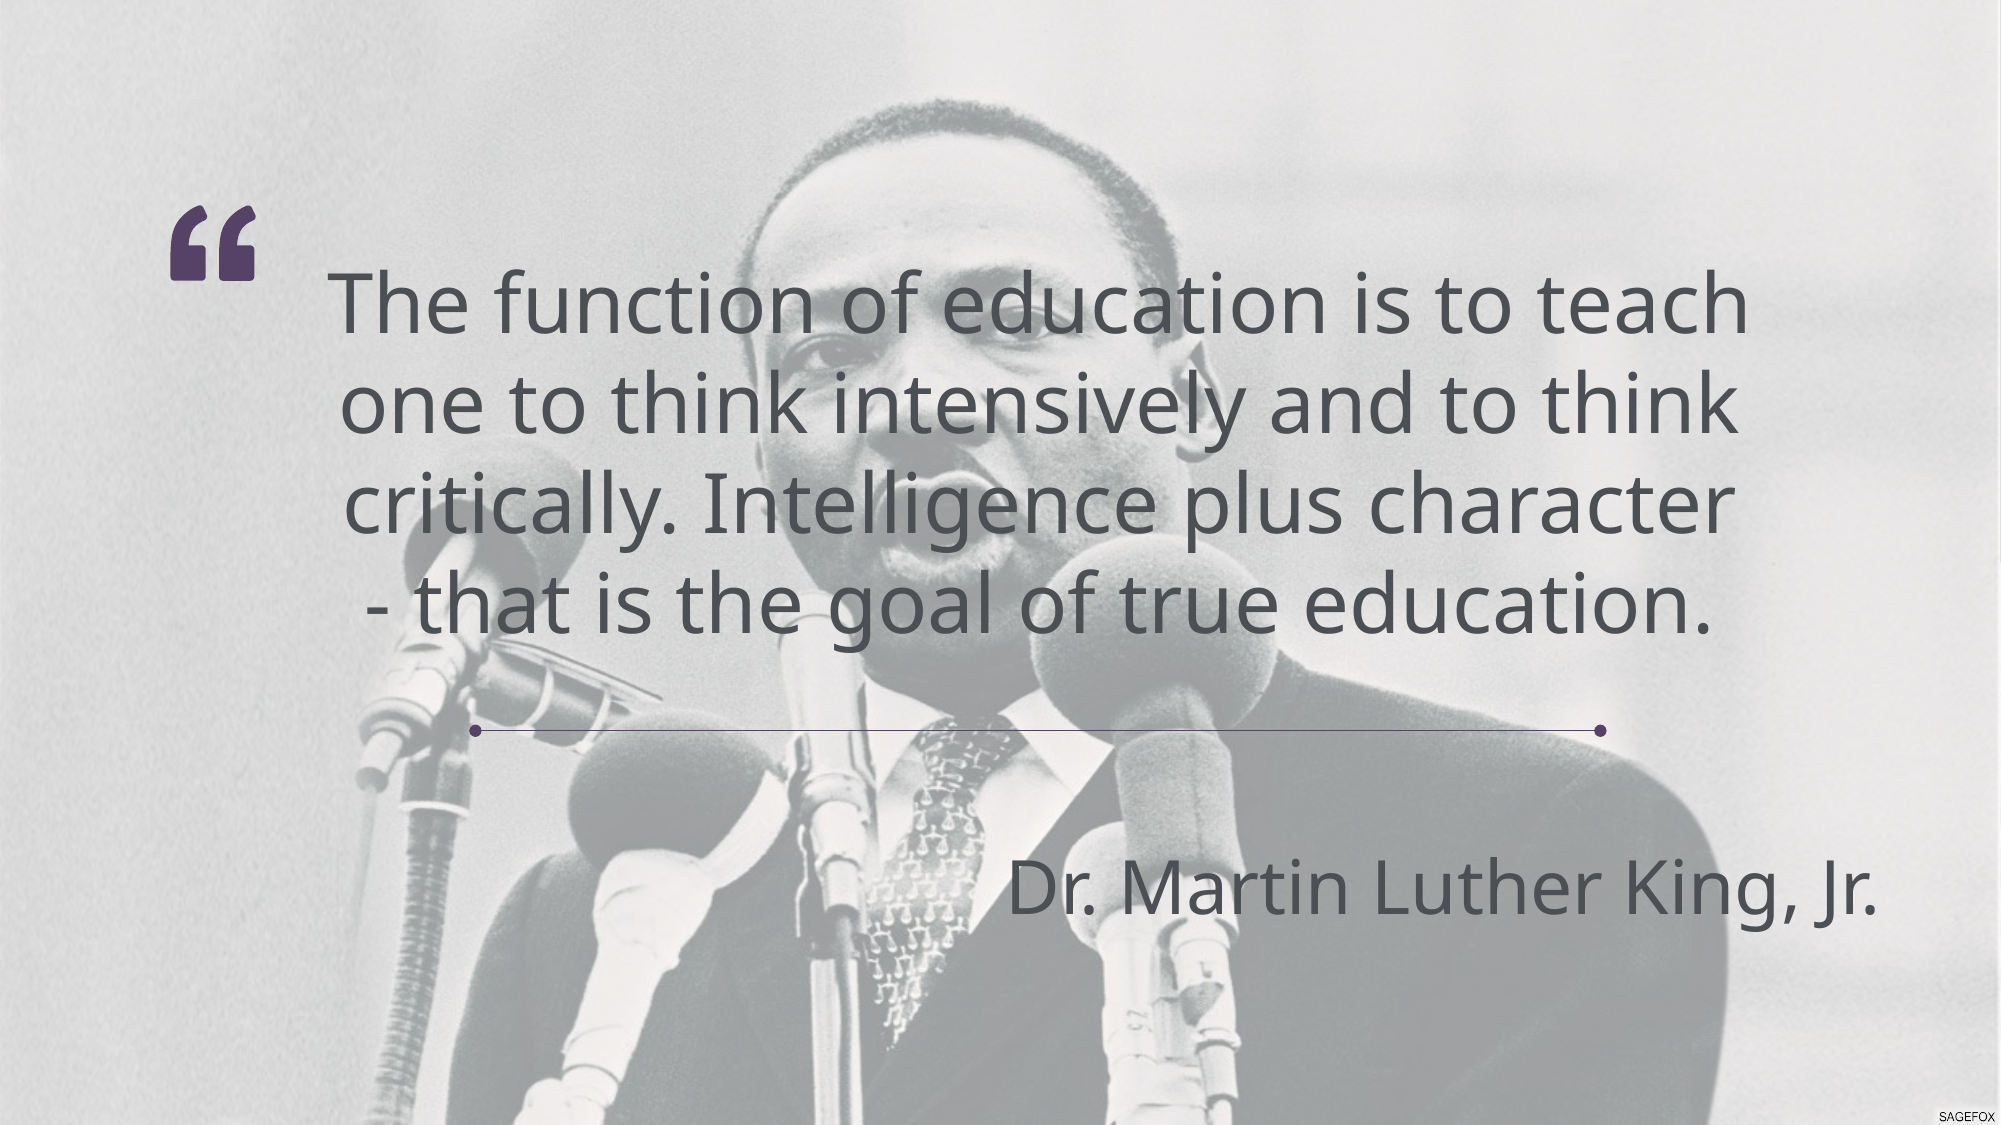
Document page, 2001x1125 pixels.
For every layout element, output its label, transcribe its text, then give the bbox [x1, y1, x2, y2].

text_box Dr. Martin Luther King, Jr. [989, 831, 1897, 937]
picture [1936, 1111, 1997, 1125]
text_box [0, 0, 2000, 1125]
text_box The function of education is to teach one to think intensively and to think critically. Intelligence plus character - that is the goal of true education. [303, 243, 1777, 658]
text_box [170, 205, 256, 281]
